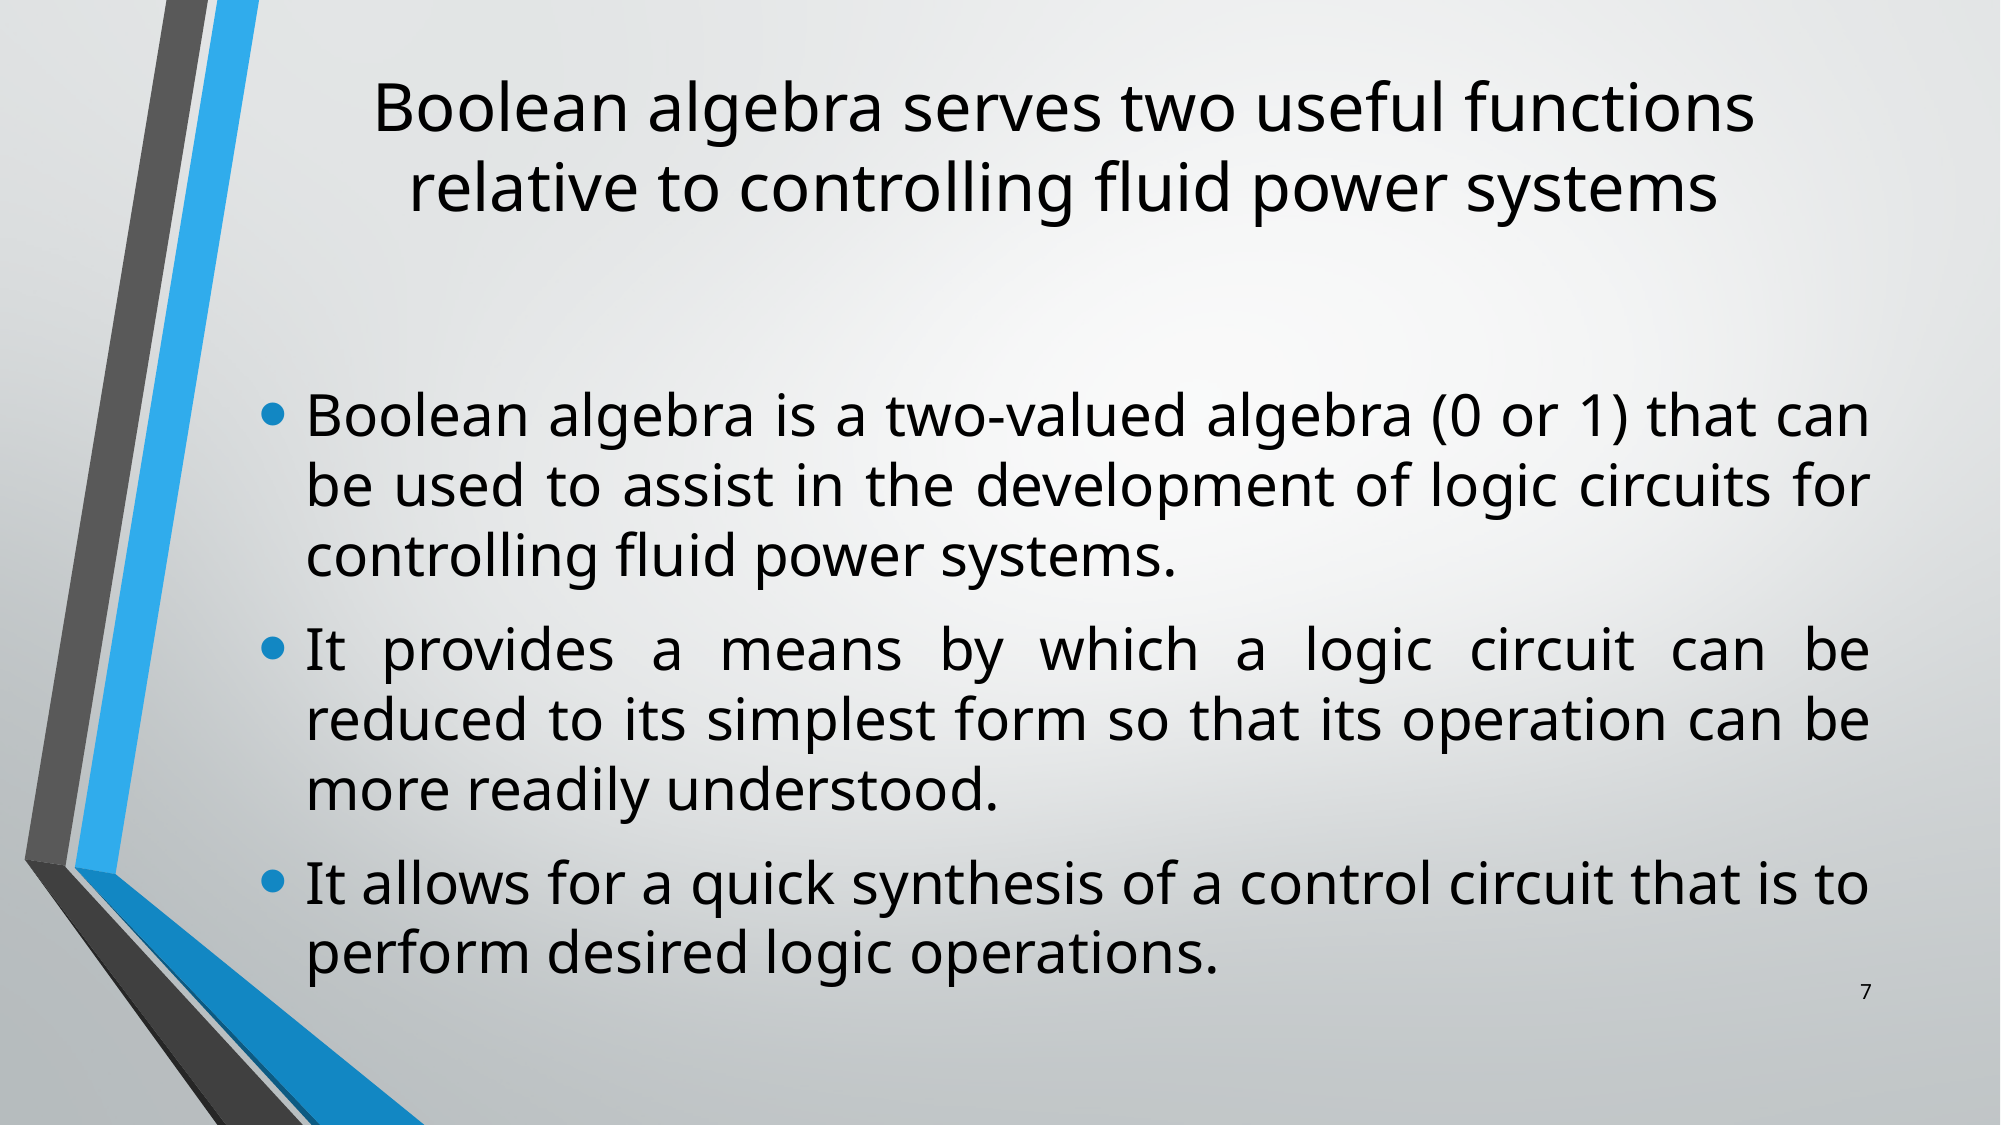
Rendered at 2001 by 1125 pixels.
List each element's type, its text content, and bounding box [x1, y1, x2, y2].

title Boolean algebra serves two useful functions relative to controlling fluid power systems [243, 31, 1887, 259]
slide_number 7 [1796, 962, 1887, 1023]
list Boolean algebra is a two-valued algebra (0 or 1) that can be used to assist in the development of logic circuits for controlling fluid power systems. It provides a means by which a logic circuit can be reduced to its simplest form so that its operation can be more readily understood. It allows for a quick synthesis of a control circuit that is to perform desired logic operations. [243, 290, 1887, 1074]
